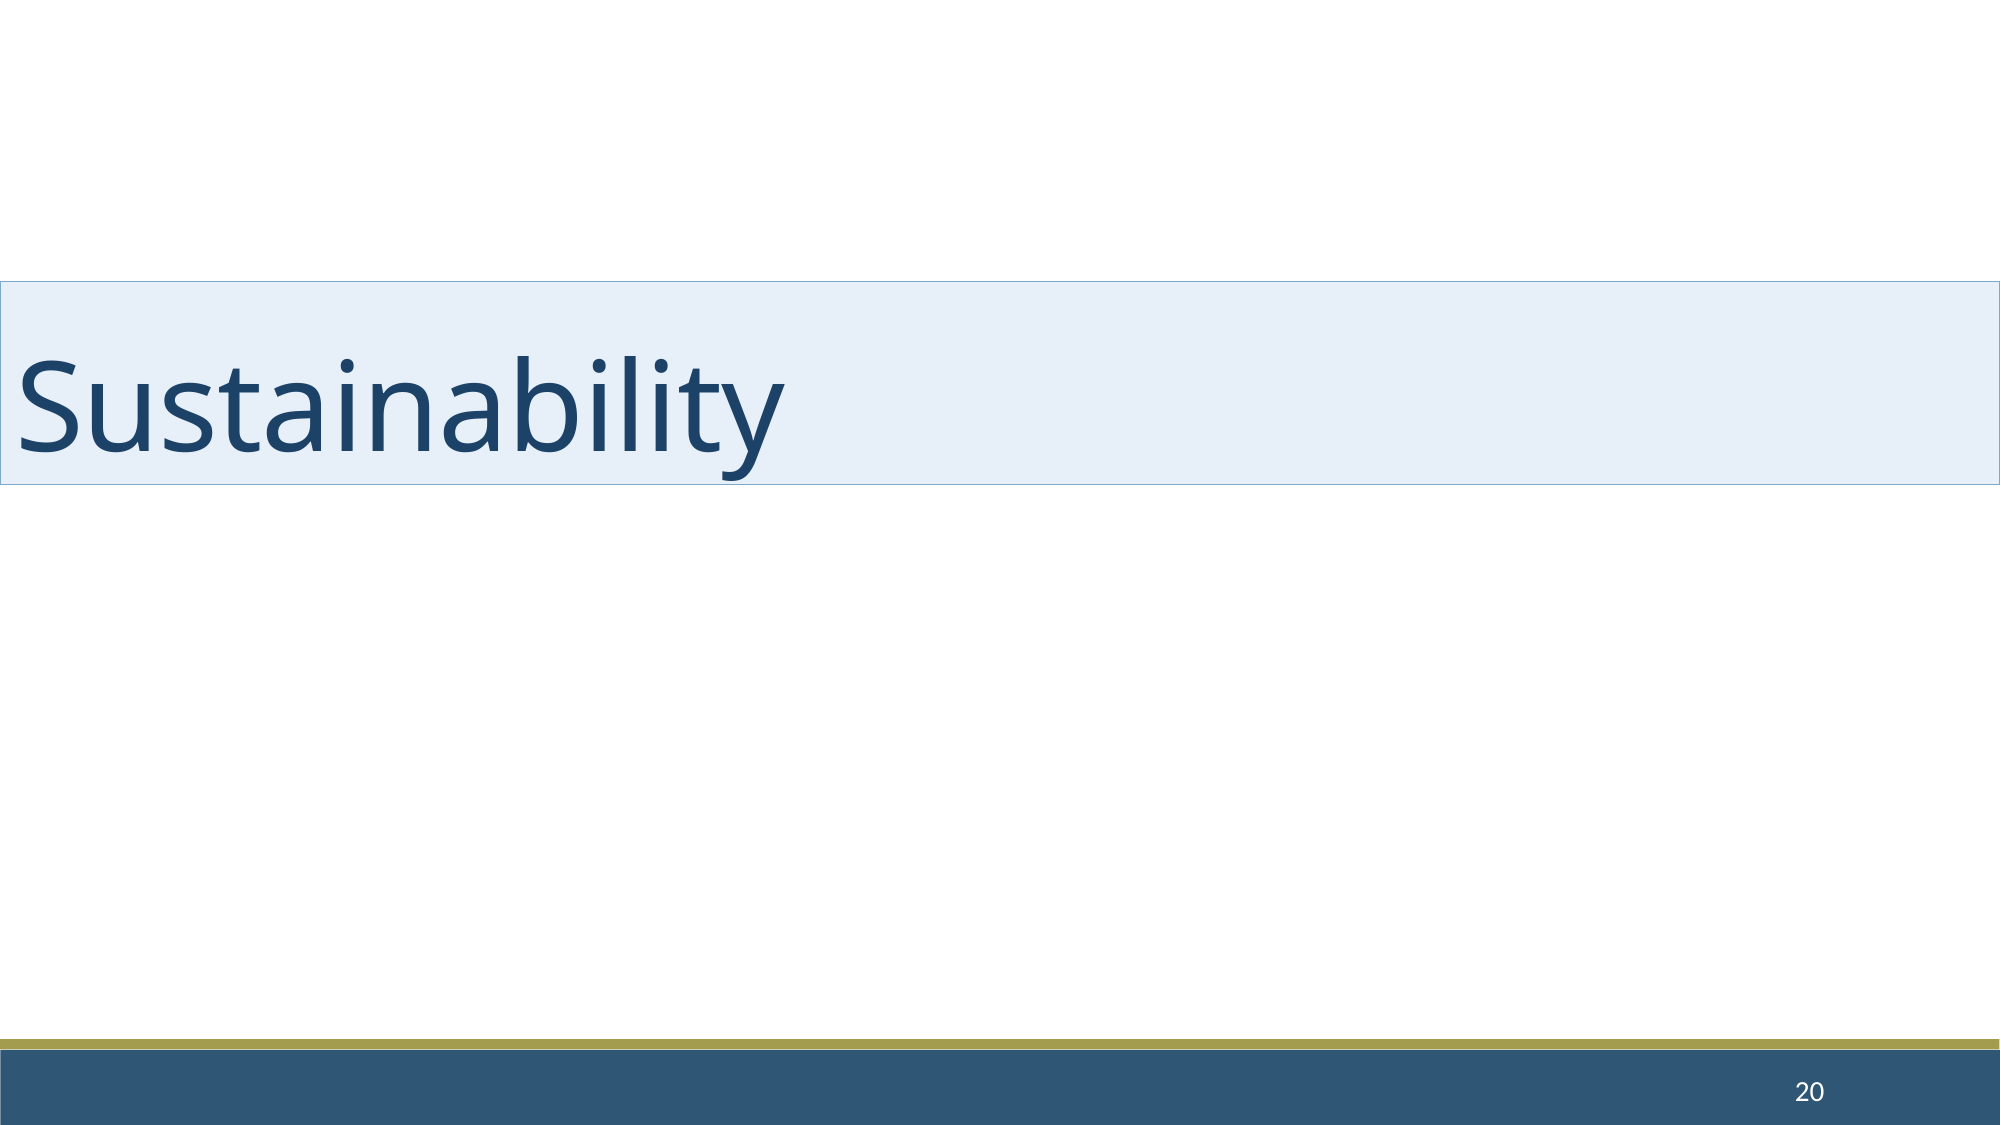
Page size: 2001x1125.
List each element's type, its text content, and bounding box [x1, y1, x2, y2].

slide_number 20 [1624, 1059, 1840, 1120]
title Sustainability [0, 281, 2000, 485]
